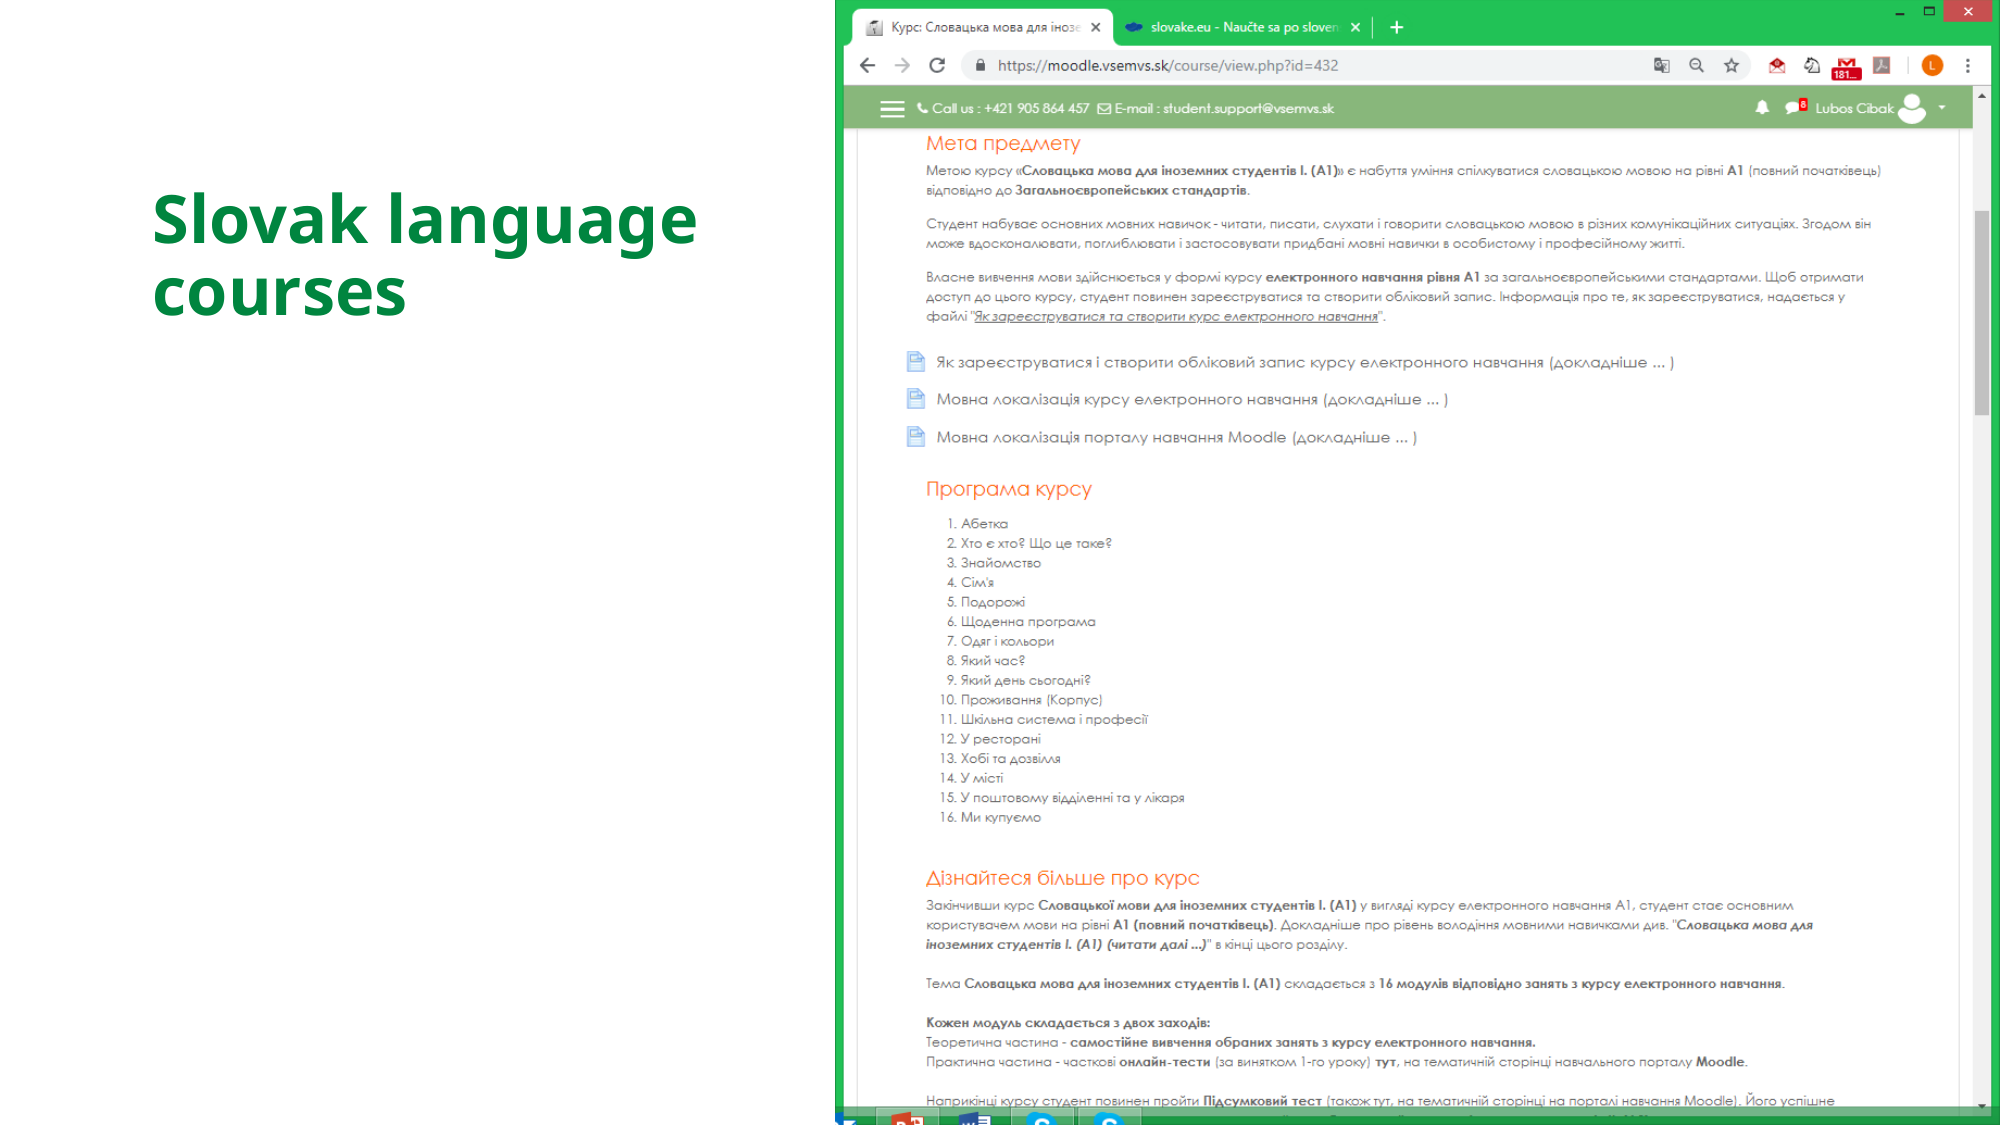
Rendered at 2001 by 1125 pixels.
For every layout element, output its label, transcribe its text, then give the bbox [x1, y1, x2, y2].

title Slovak language courses [137, 75, 783, 338]
picture [835, 0, 2000, 1125]
picture [1103, 1119, 1116, 1125]
picture [1035, 1119, 1049, 1125]
